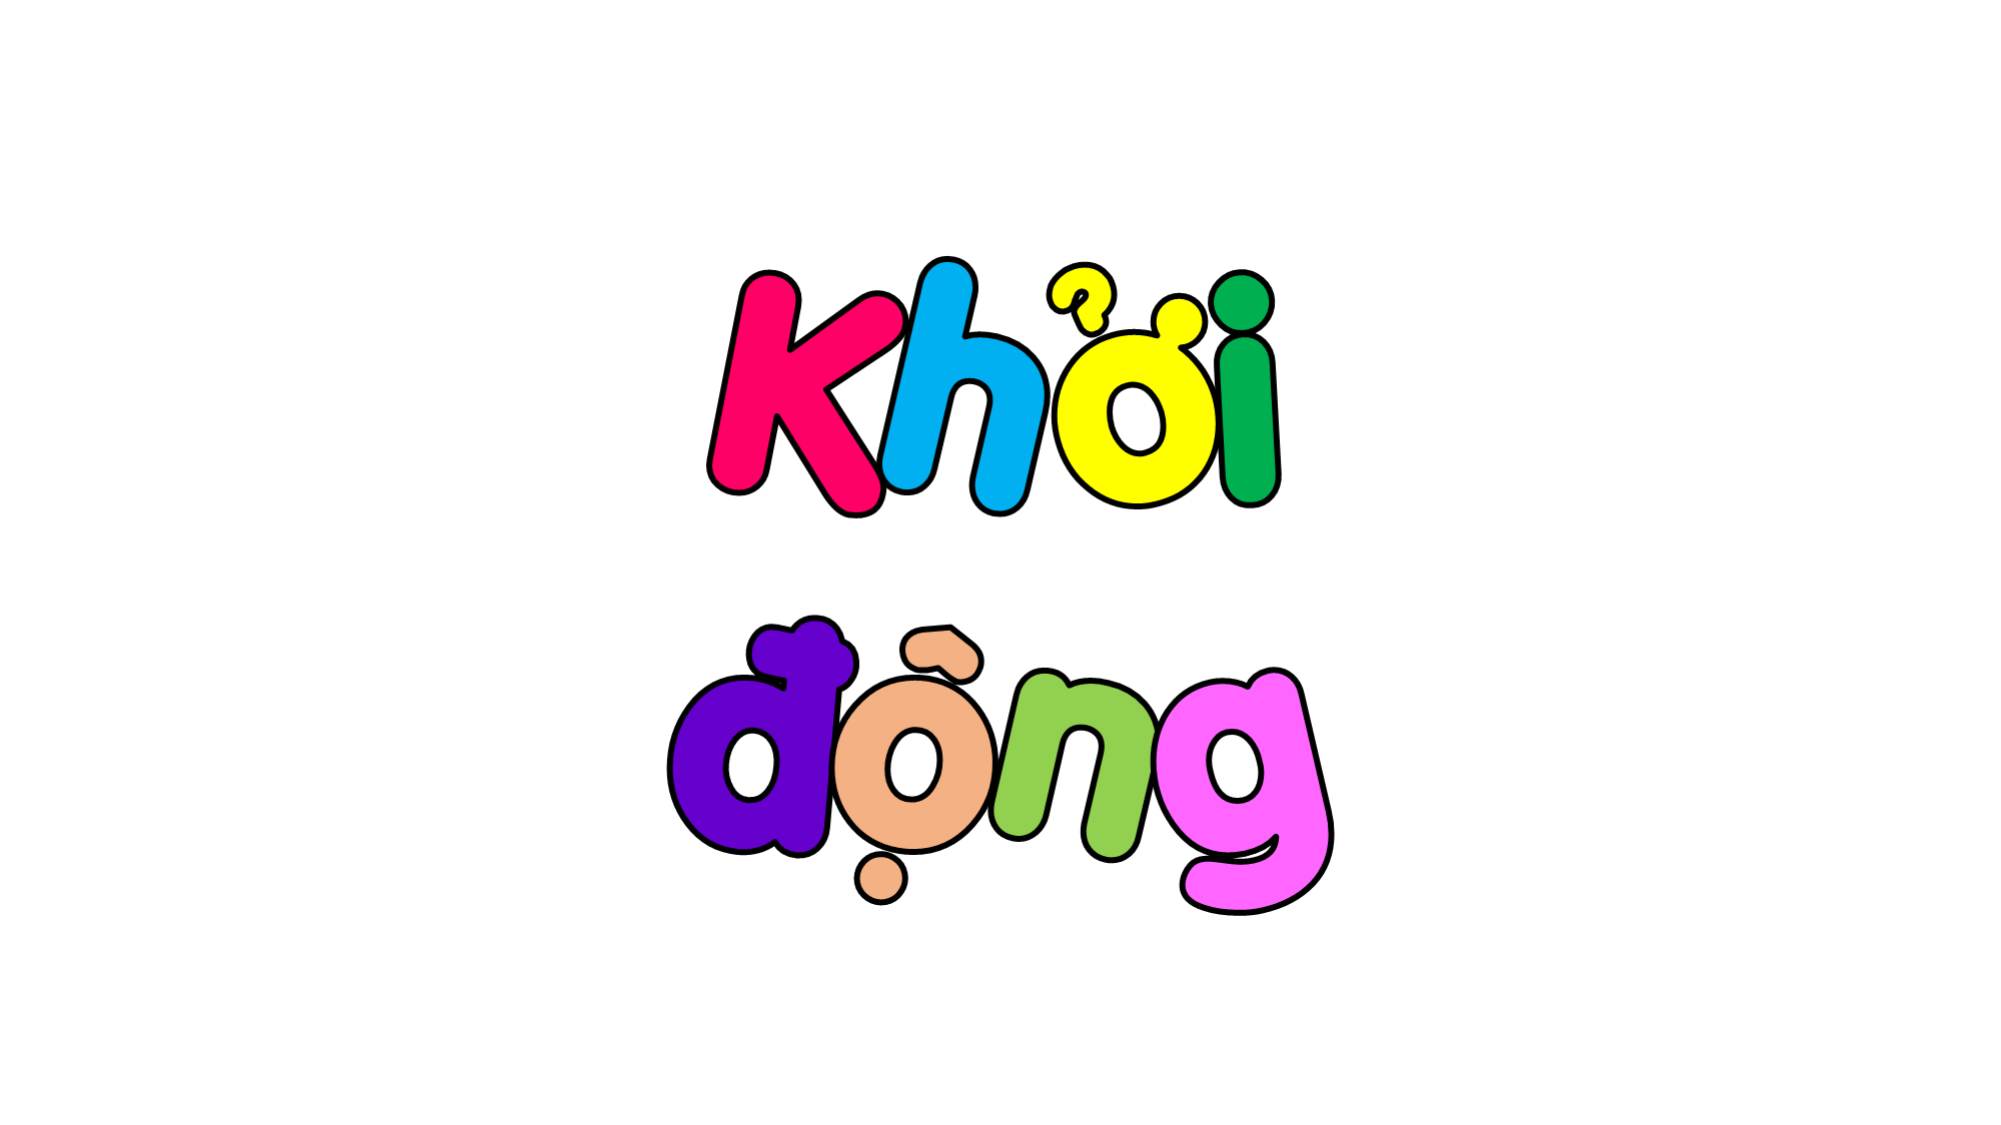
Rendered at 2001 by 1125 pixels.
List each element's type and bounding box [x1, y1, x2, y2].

picture [486, 206, 1513, 919]
